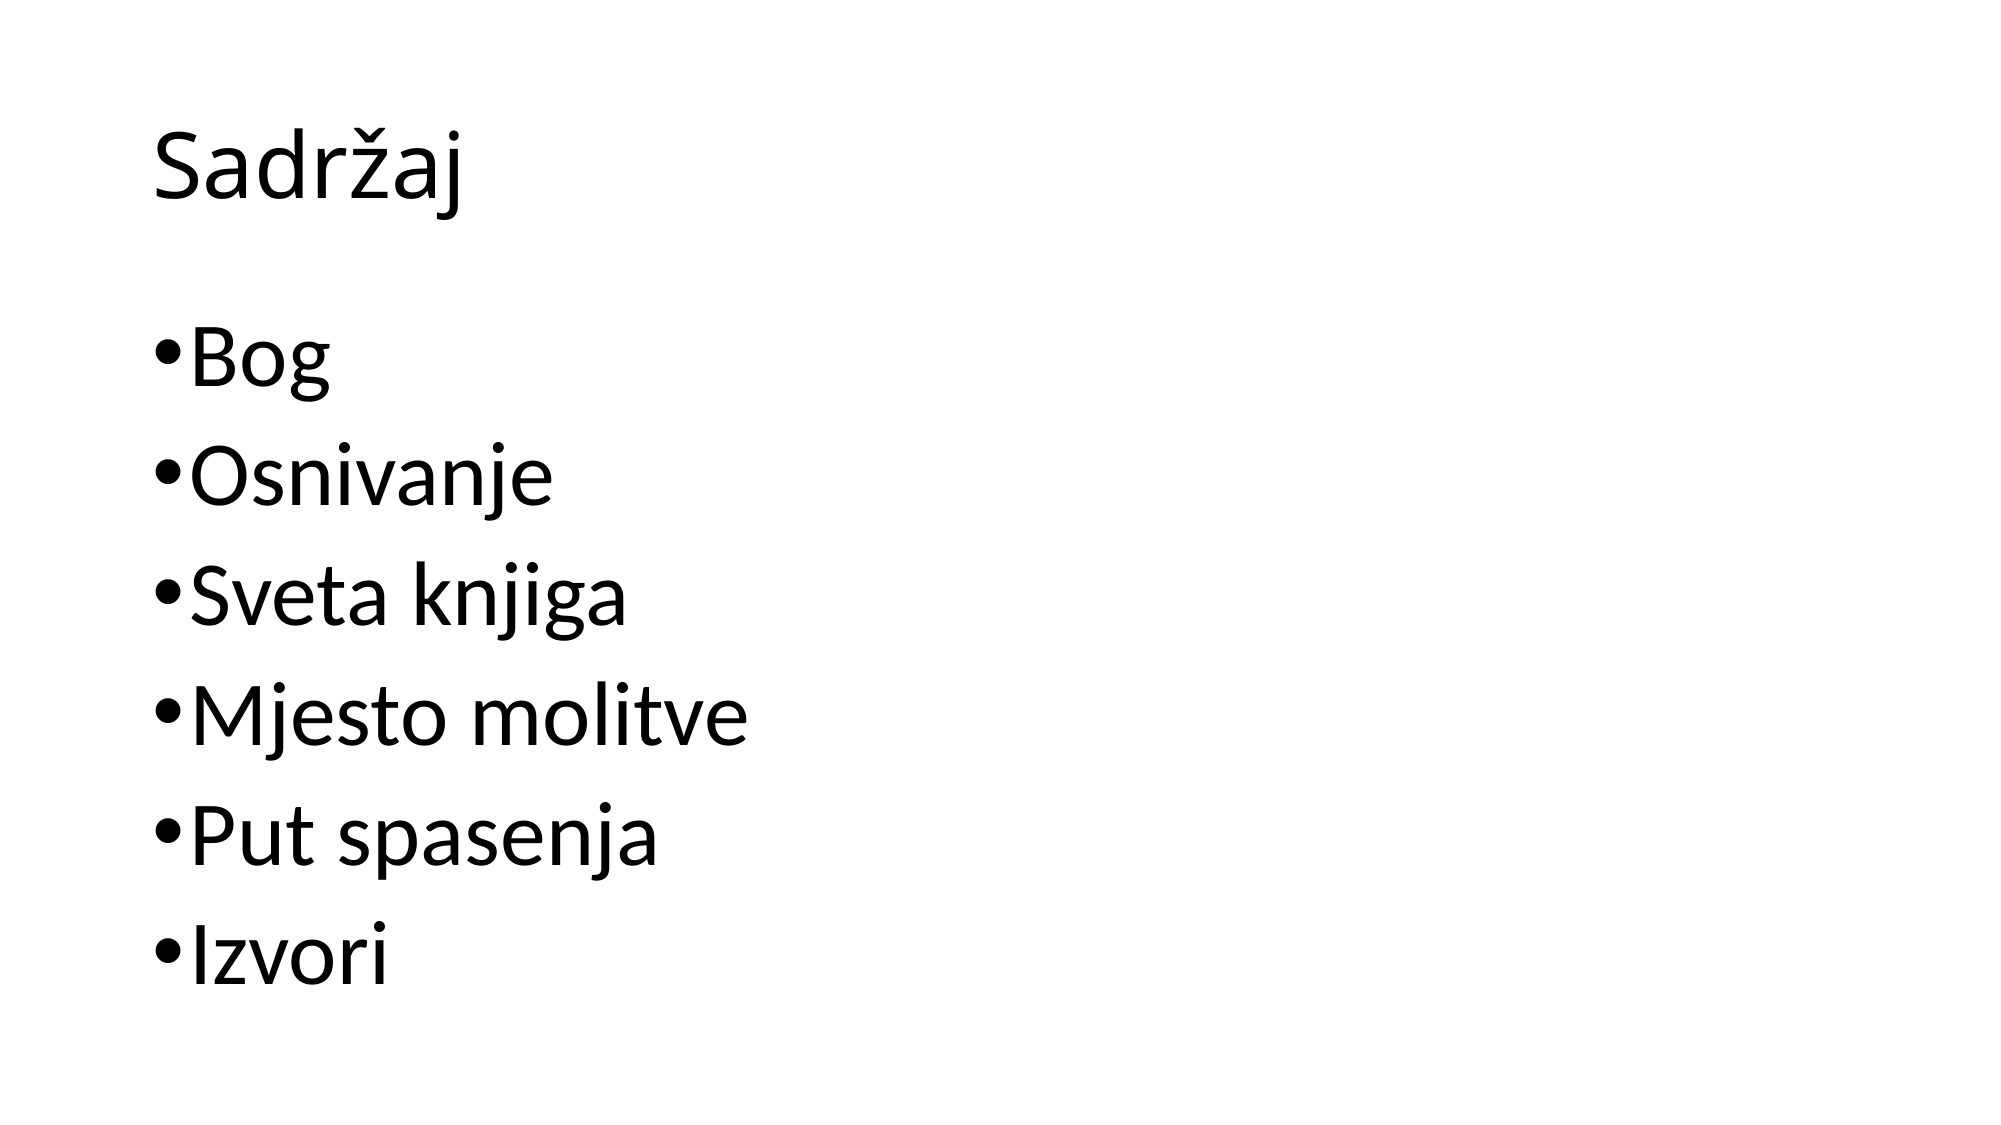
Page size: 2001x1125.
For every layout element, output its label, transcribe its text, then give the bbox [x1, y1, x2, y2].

title Sadržaj [137, 59, 1863, 278]
list Bog Osnivanje Sveta knjiga Mjesto molitve Put spasenja Izvori [137, 299, 1863, 1014]
